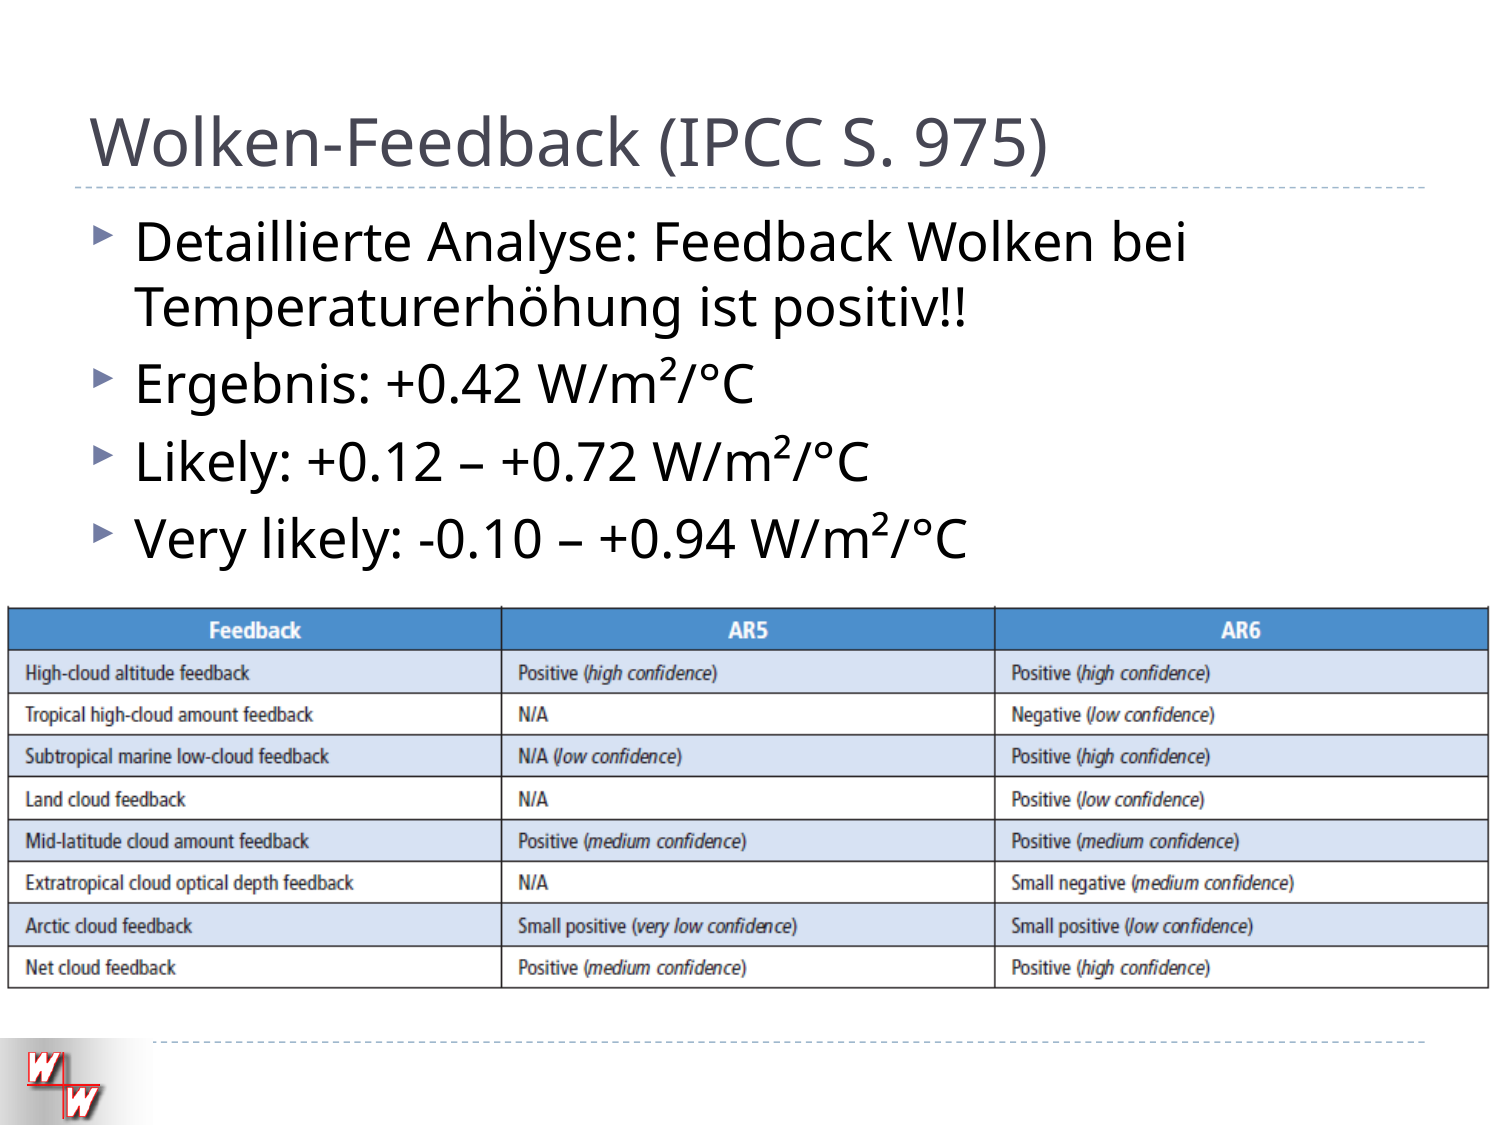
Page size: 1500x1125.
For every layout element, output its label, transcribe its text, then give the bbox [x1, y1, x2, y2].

list Detaillierte Analyse: Feedback Wolken bei Temperaturerhöhung ist positiv!! Ergebnis: +0.42 W/m²/°C Likely: +0.12 – +0.72 W/m²/°C Very likely: -0.10 – +0.94 W/m²/°C [75, 200, 1425, 597]
title Wolken-Feedback (IPCC S. 975) [75, 24, 1425, 188]
picture [0, 1038, 153, 1125]
picture [0, 597, 1500, 995]
